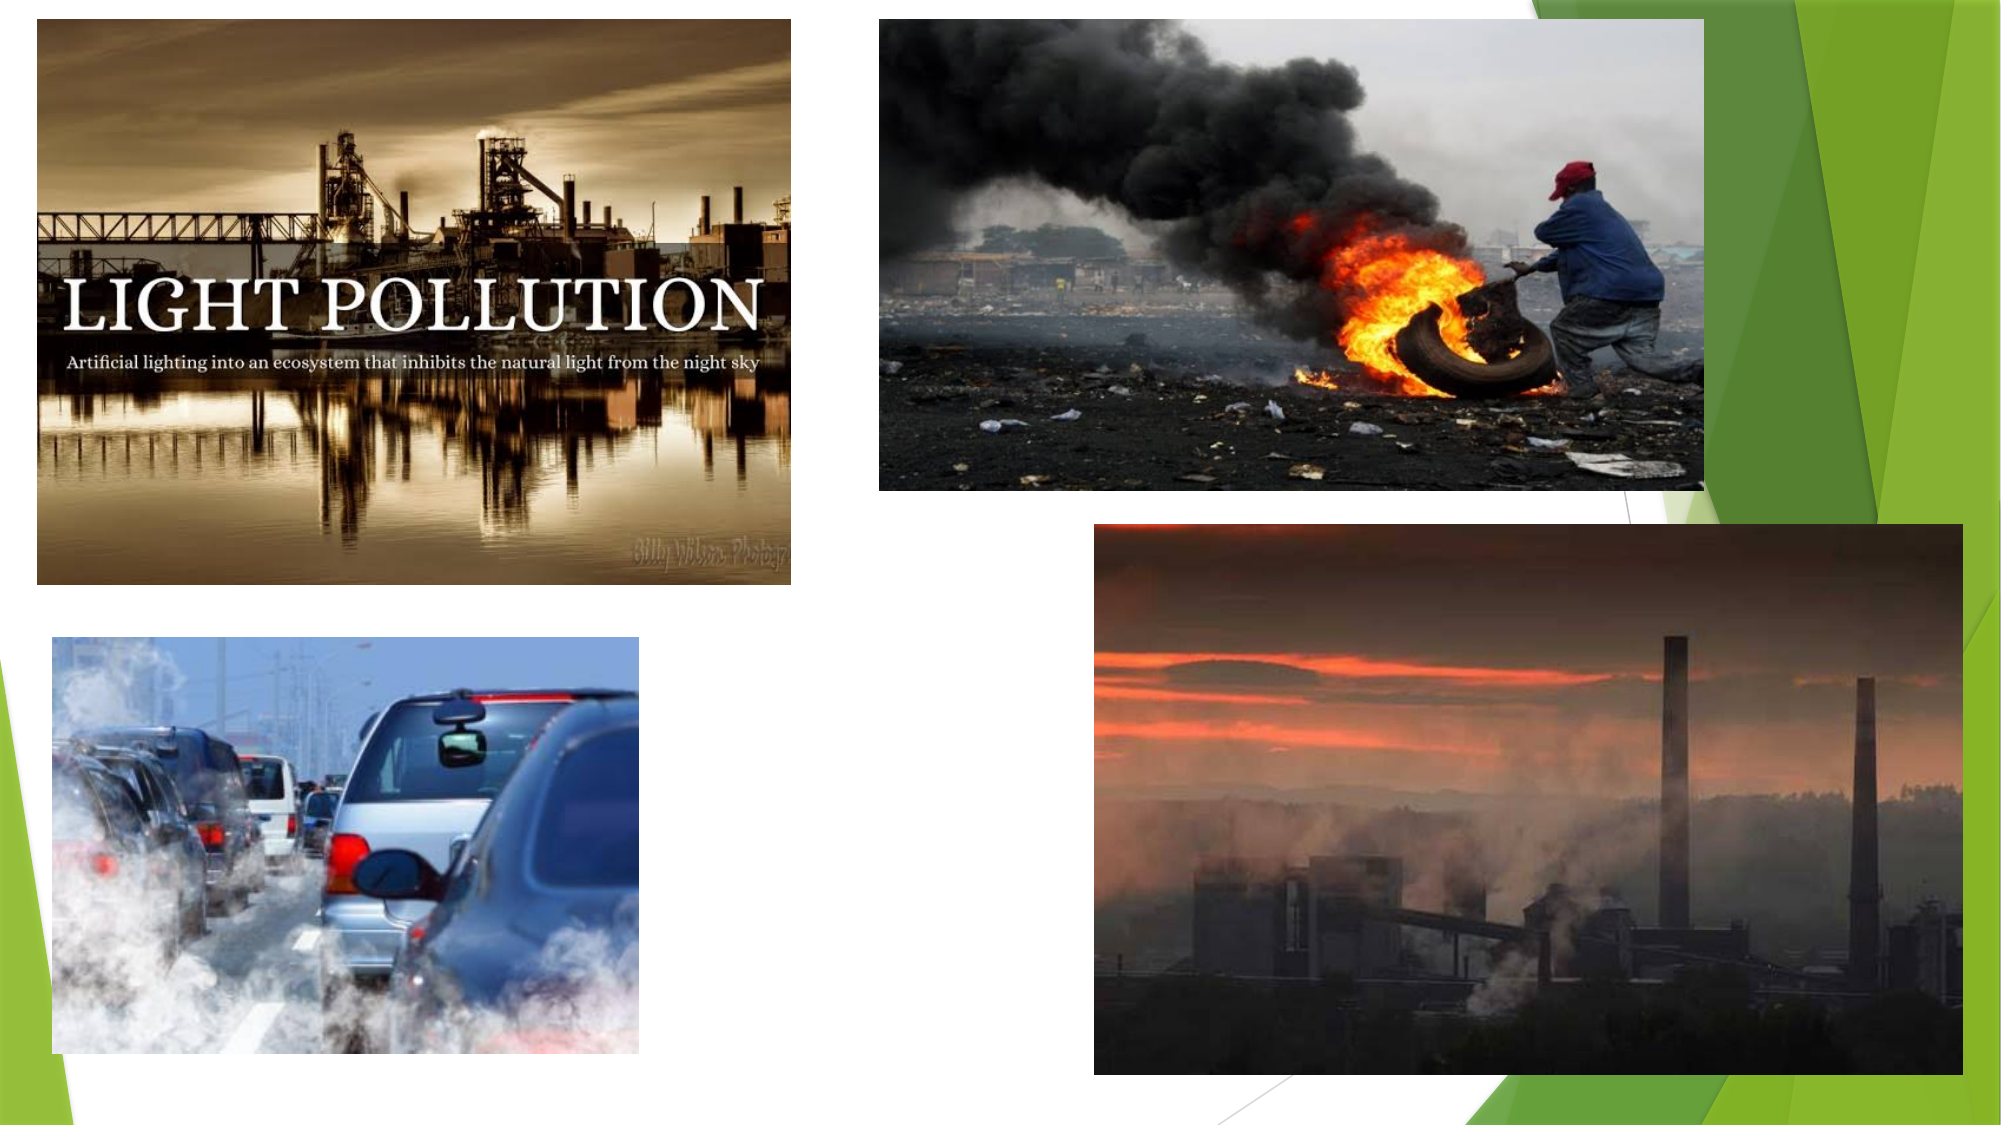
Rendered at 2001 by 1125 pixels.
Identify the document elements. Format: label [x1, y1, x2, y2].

picture [1093, 524, 1964, 1076]
picture [36, 19, 792, 586]
picture [878, 19, 1704, 491]
picture [52, 637, 640, 1054]
